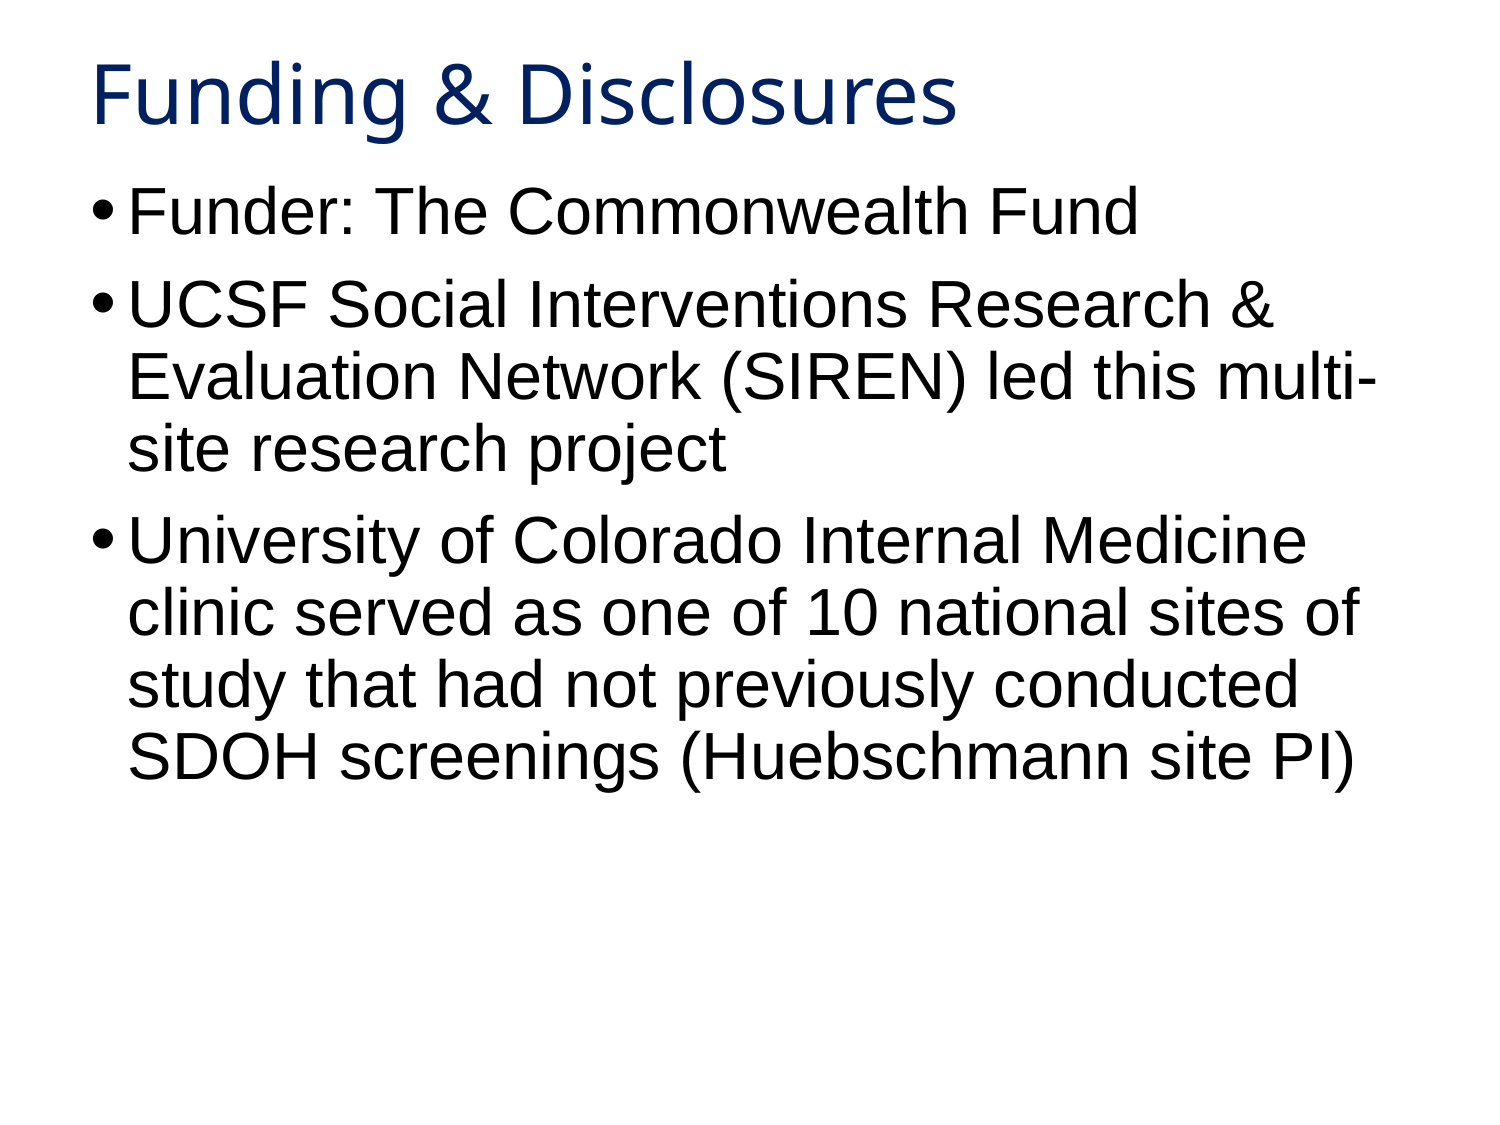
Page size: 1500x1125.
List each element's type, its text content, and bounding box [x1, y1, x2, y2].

title Funding & Disclosures [74, 50, 1416, 151]
list Funder: The Commonwealth Fund UCSF Social Interventions Research & Evaluation Network (SIREN) led this multi-site research project University of Colorado Internal Medicine clinic served as one of 10 national sites of study that had not previously conducted SDOH screenings (Huebschmann site PI) [75, 169, 1411, 651]
